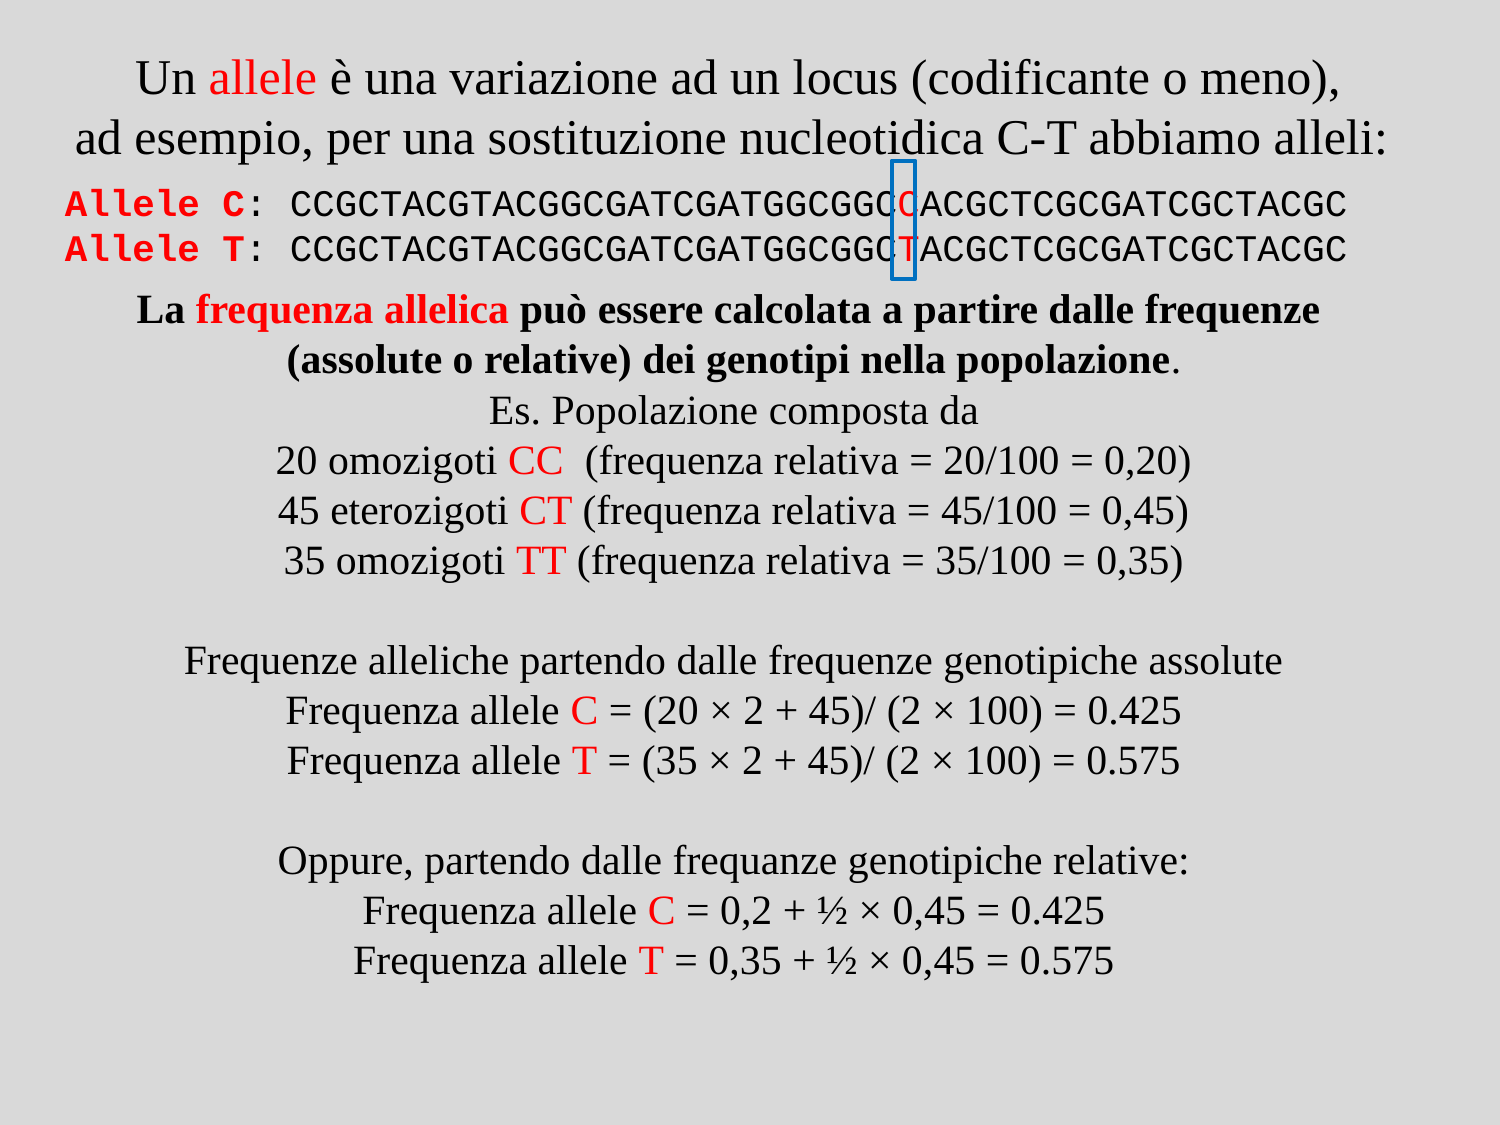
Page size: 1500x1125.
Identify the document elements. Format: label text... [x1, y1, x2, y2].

text_box Un allele è una variazione ad un locus (codificante o meno), ad esempio, per una sostituzione nucleotidica C-T abbiamo alleli: [13, 37, 1475, 173]
text_box La frequenza allelica può essere calcolata a partire dalle frequenze (assolute o relative) dei genotipi nella popolazione. Es. Popolazione composta da 20 omozigoti CC (frequenza relativa = 20/100 = 0,20) 45 eterozigoti CT (frequenza relativa = 45/100 = 0,45) 35 omozigoti TT (frequenza relativa = 35/100 = 0,35) Frequenze alleliche partendo dalle frequenze genotipiche assolute Frequenza allele C = (20 × 2 + 45)/ (2 × 100) = 0.425 Frequenza allele T = (35 × 2 + 45)/ (2 × 100) = 0.575 Oppure, partendo dalle frequanze genotipiche relative: Frequenza allele C = 0,2 + ½ × 0,45 = 0.425 Frequenza allele T = 0,35 + ½ × 0,45 = 0.575 [0, 274, 1472, 990]
text_box Allele C: CCGCTACGTACGGCGATCGATGGCGGCCACGCTCGCGATCGCTACGC Allele T: CCGCTACGTACGGCGATCGATGGCGGCTACGCTCGCGATCGCTACGC [50, 171, 1375, 367]
text_box [890, 159, 917, 281]
